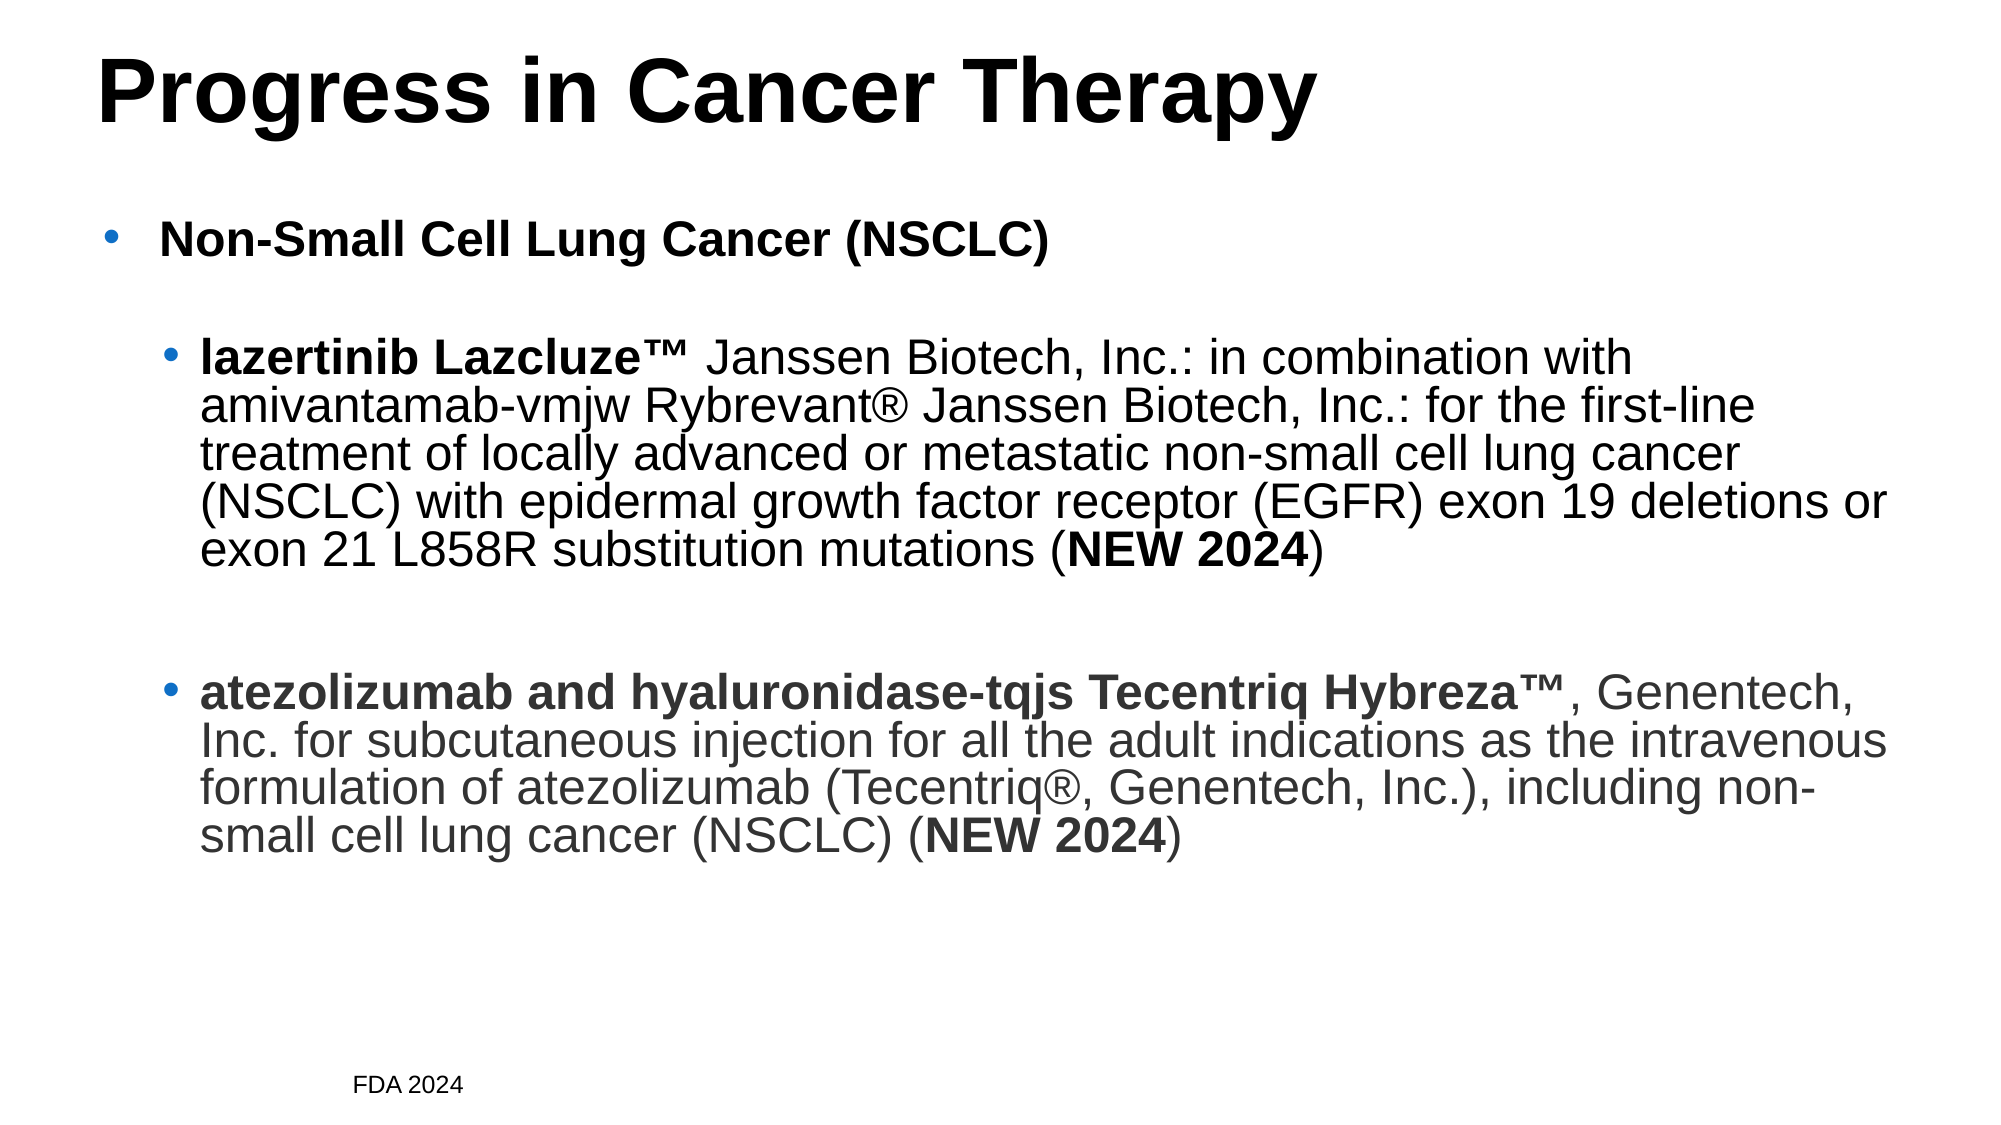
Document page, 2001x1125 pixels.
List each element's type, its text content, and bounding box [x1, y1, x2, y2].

list Non-Small Cell Lung Cancer (NSCLC) lazertinib Lazcluze™ Janssen Biotech, Inc.: in combination with amivantamab-vmjw Rybrevant® Janssen Biotech, Inc.: for the first-line treatment of locally advanced or metastatic non-small cell lung cancer (NSCLC) with epidermal growth factor receptor (EGFR) exon 19 deletions or exon 21 L858R substitution mutations (NEW 2024) atezolizumab and hyaluronidase-tqjs Tecentriq Hybreza™, Genentech, Inc. for subcutaneous injection for all the adult indications as the intravenous formulation of atezolizumab (Tecentriq®, Genentech, Inc.), including non-small cell lung cancer (NSCLC) (NEW 2024) [81, 210, 1919, 1083]
text_box FDA 2024 [0, 1052, 1256, 1110]
title Progress in Cancer Therapy [81, 0, 1841, 135]
